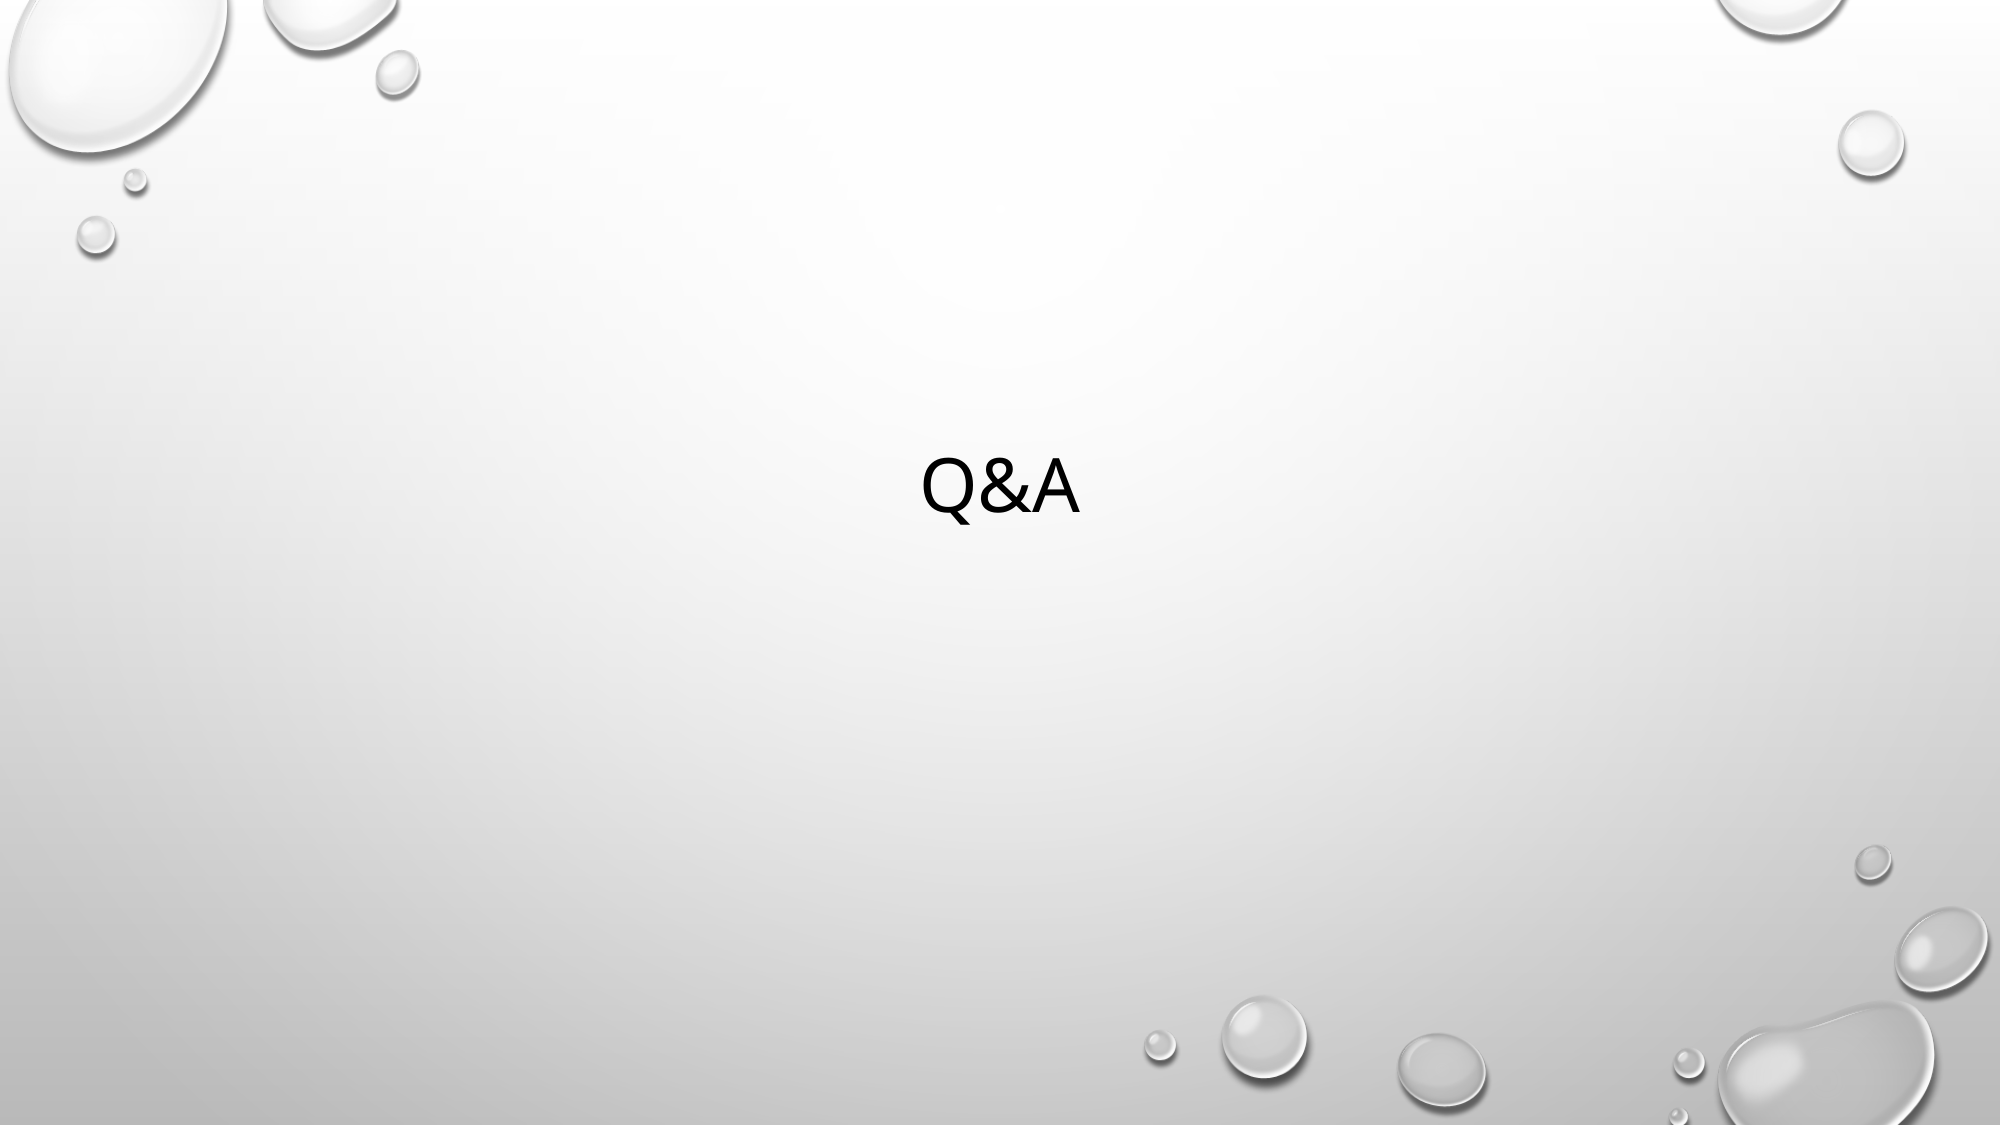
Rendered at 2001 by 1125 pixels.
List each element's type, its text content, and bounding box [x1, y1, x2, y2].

picture [0, 0, 2000, 1125]
title Q&a [149, 357, 1851, 620]
